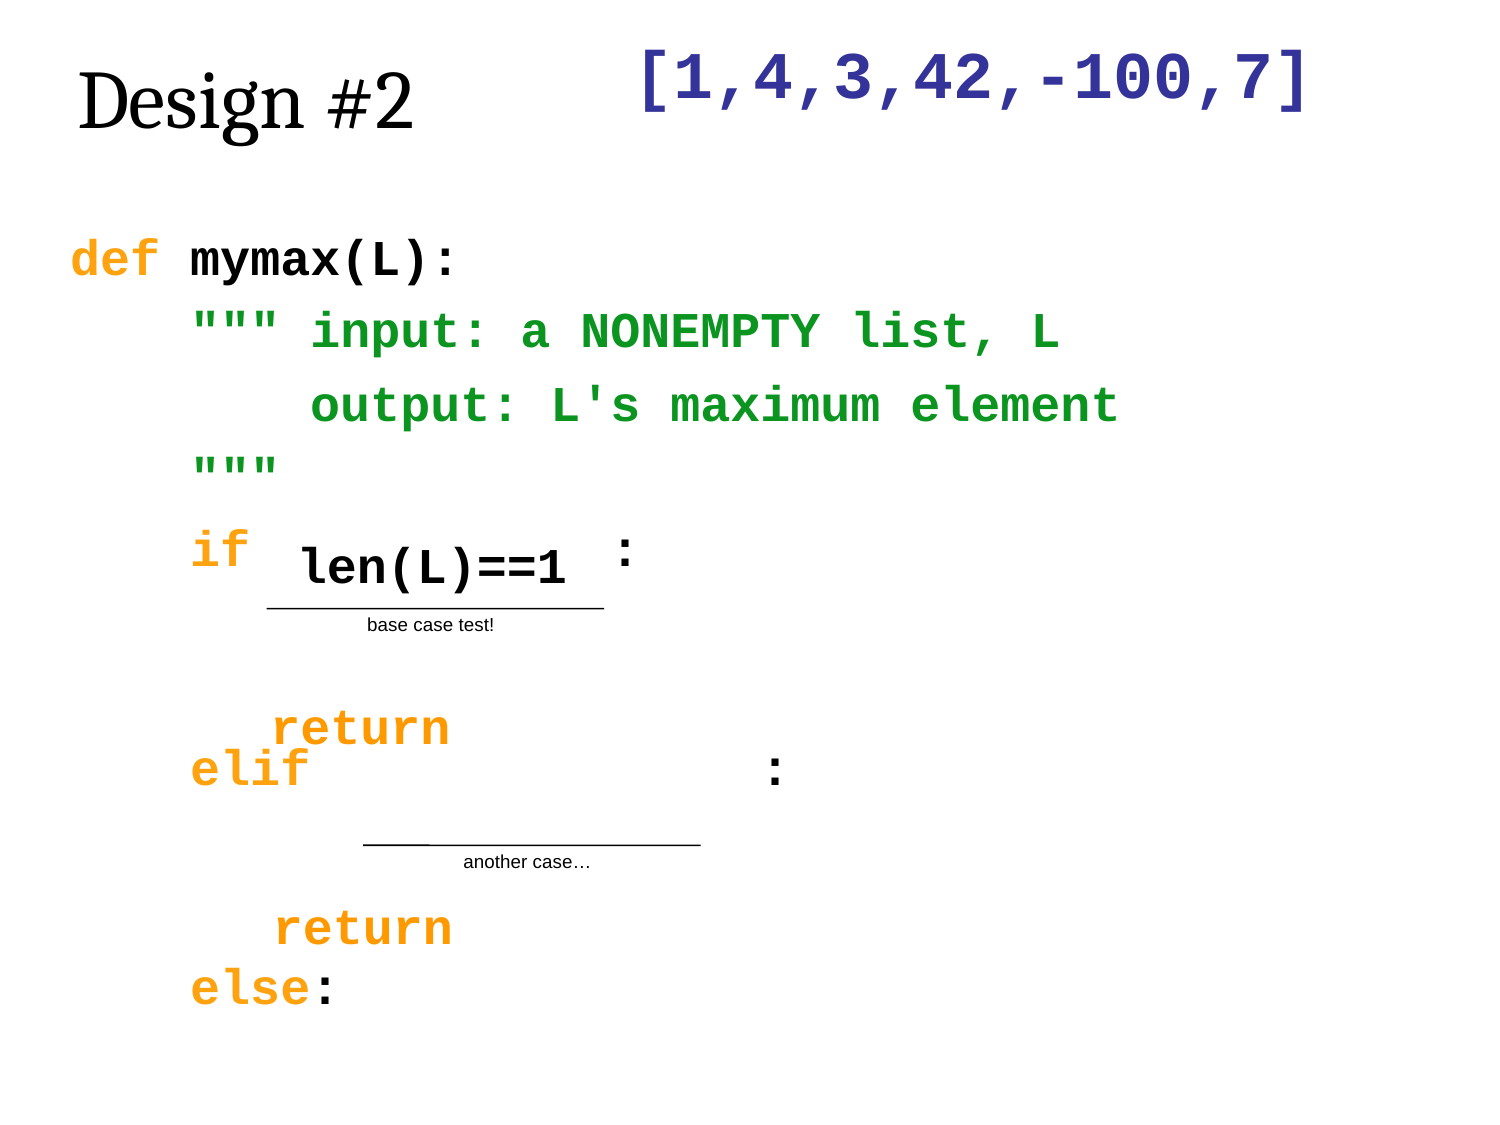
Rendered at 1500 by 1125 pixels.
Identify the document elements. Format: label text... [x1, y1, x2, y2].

text_box base case test! [249, 605, 612, 643]
text_box [1,4,3,42,-100,7] [549, 24, 1438, 120]
text_box Design #2 [62, 37, 500, 153]
text_box len(L)==1 [282, 526, 582, 601]
text_box another case… [346, 841, 709, 880]
text_box def mymax(L): """ input: a NONEMPTY list, L output: L's maximum element """ if : elif : else: [55, 229, 1136, 1022]
text_box return [255, 686, 466, 762]
text_box return [258, 887, 468, 963]
